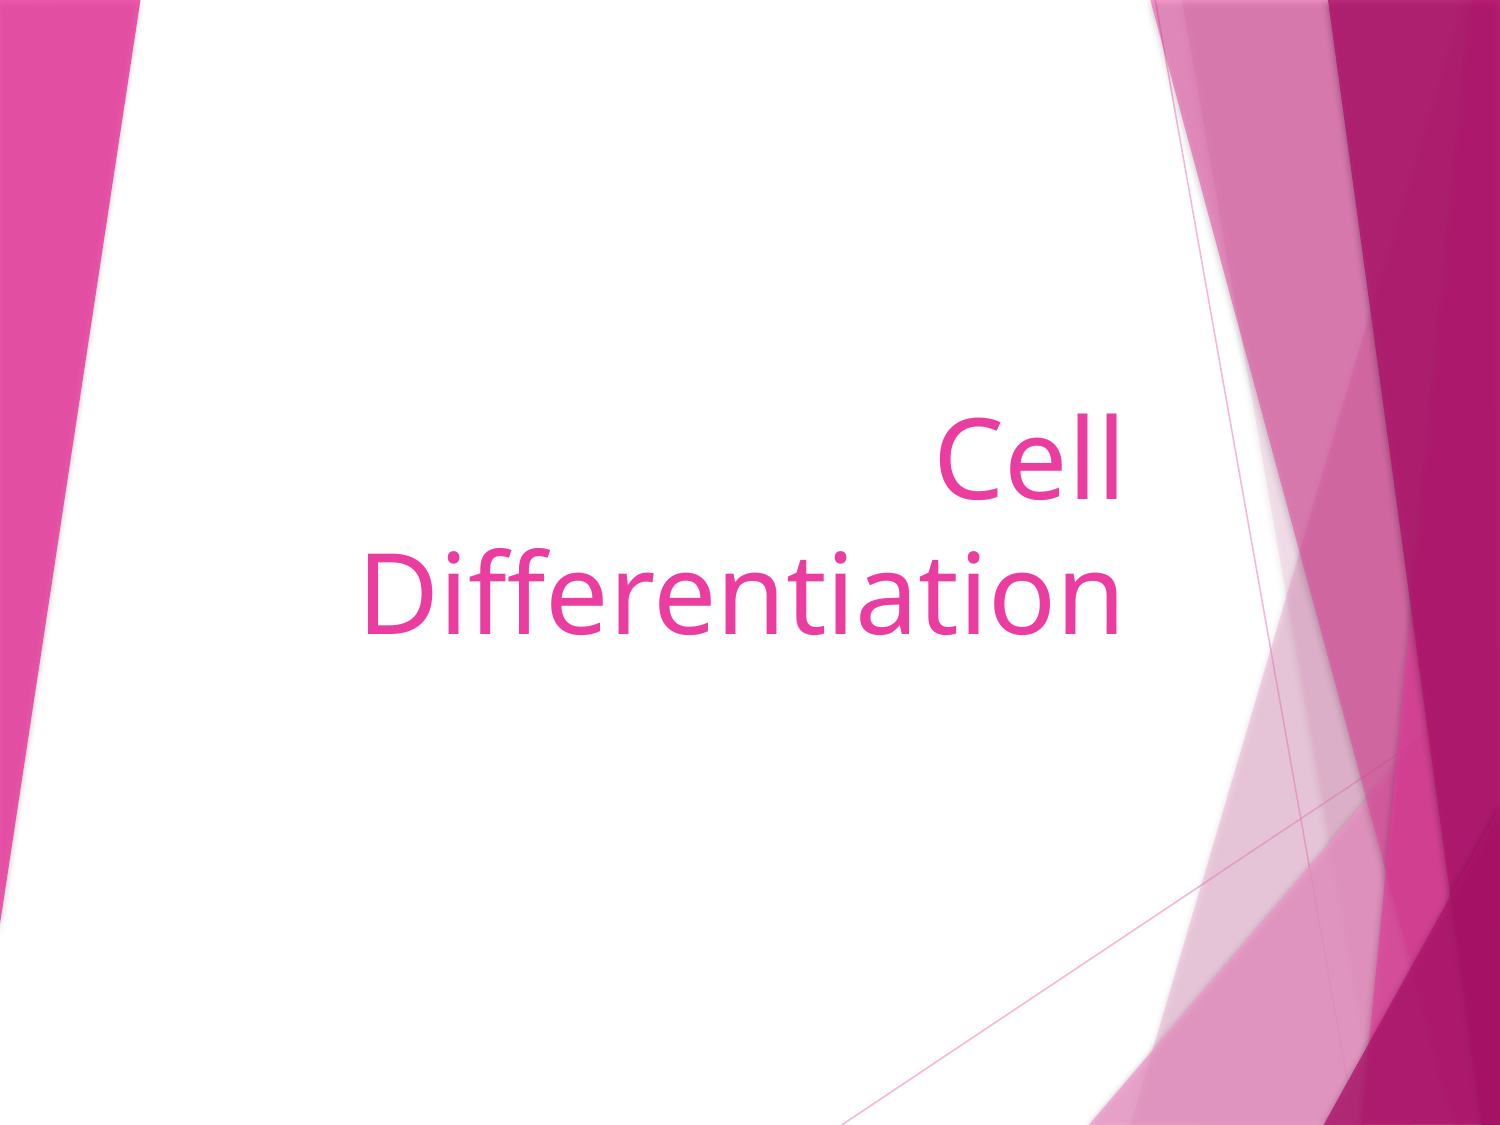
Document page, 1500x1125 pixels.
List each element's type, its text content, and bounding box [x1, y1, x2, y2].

title Cell Differentiation [185, 394, 1142, 665]
